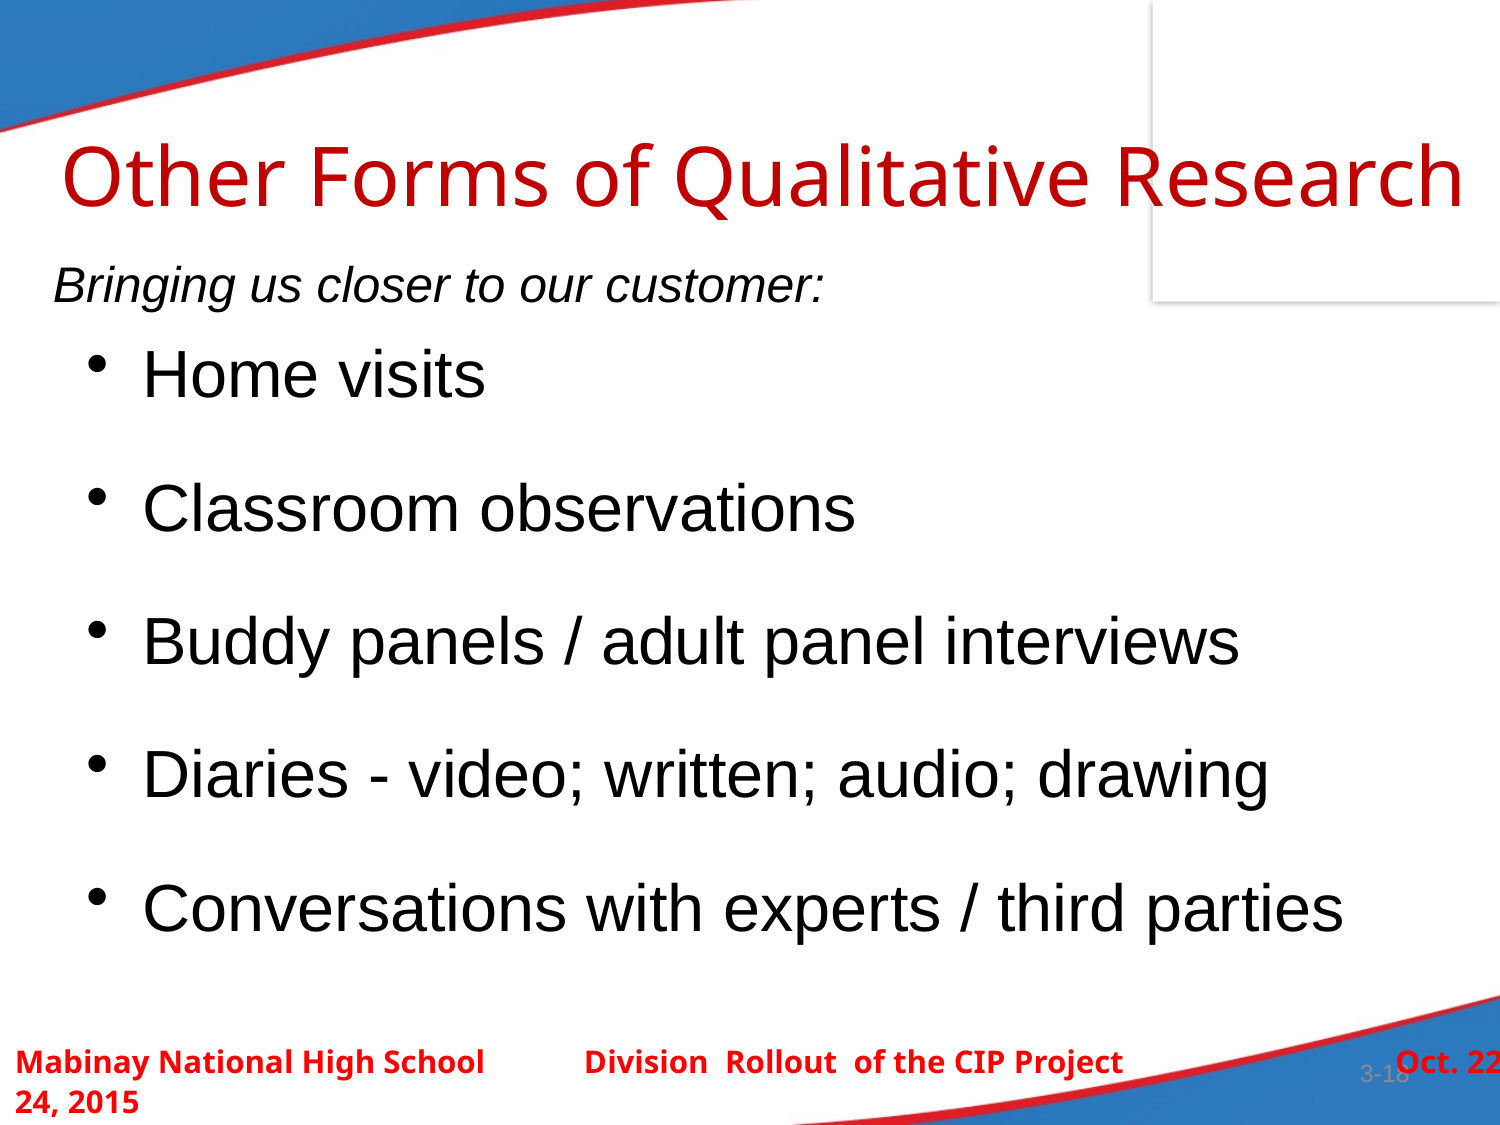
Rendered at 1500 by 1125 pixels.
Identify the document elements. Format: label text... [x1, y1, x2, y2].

text_box Bringing us closer to our customer: [38, 244, 841, 320]
picture [0, 0, 1500, 1037]
text_box Mabinay National High School Division Rollout of the CIP Project Oct. 22-24, 2015 [0, 1037, 1500, 1125]
list Home visits Classroom observations Buddy panels / adult panel interviews Diaries - video; written; audio; drawing Conversations with experts / third parties [71, 323, 1364, 1037]
title Other Forms of Qualitative Research [28, 105, 1483, 242]
